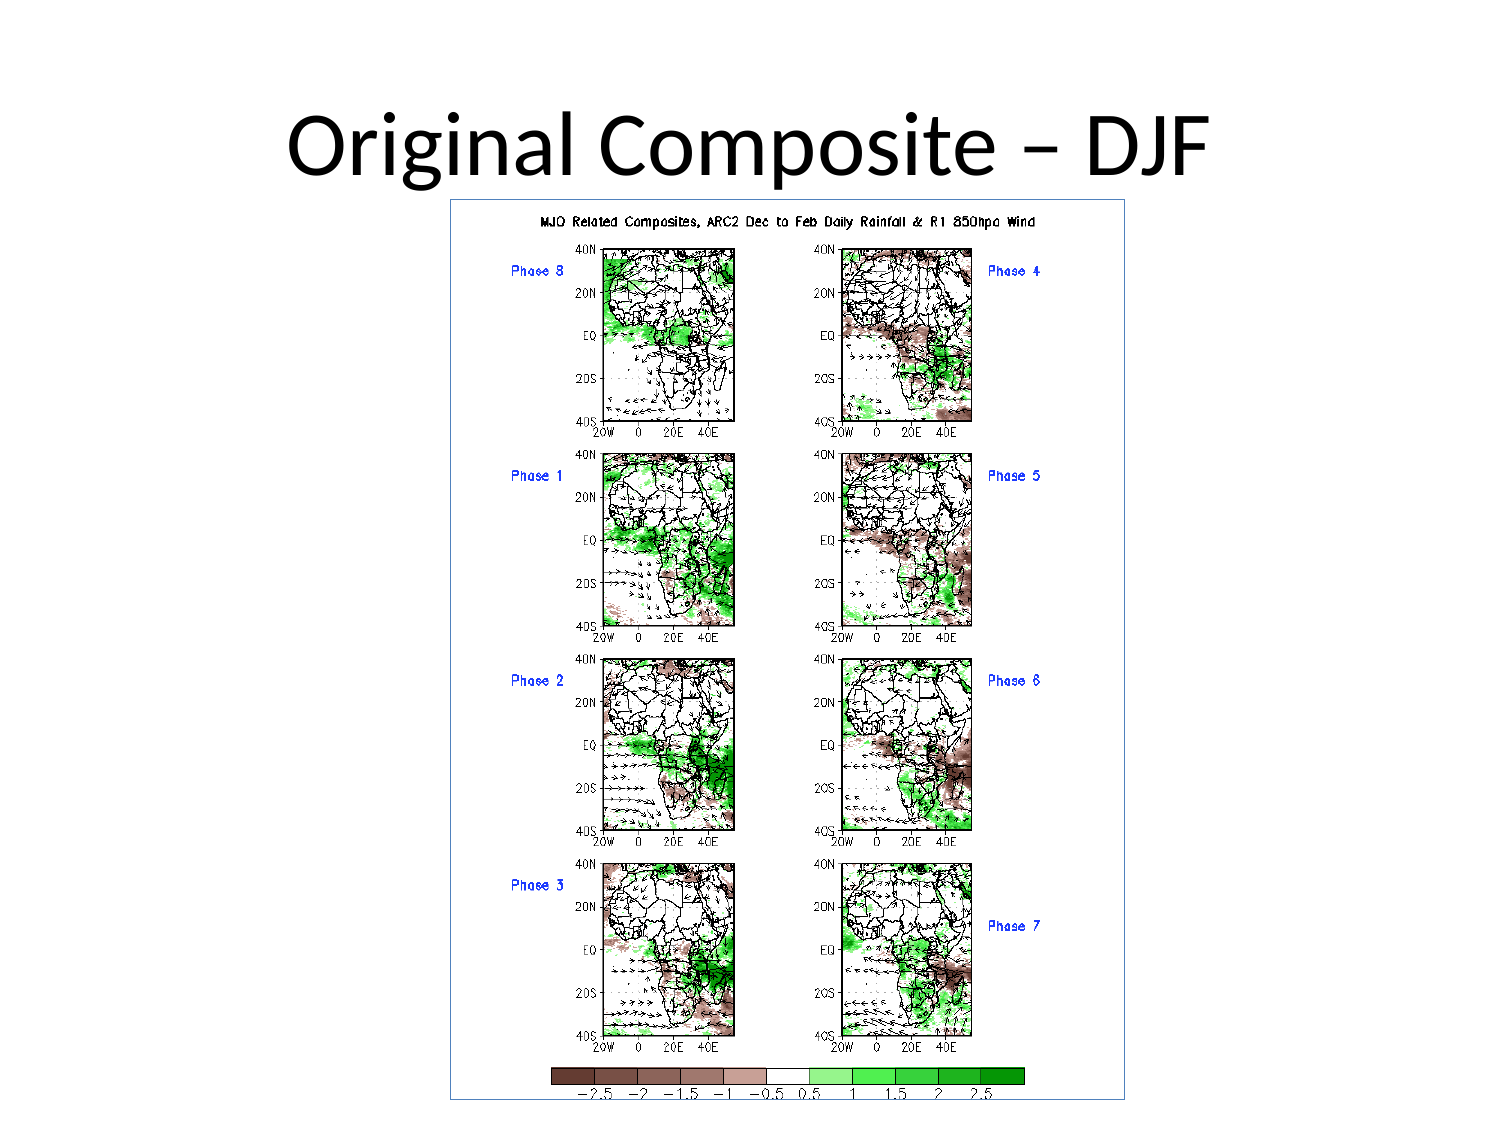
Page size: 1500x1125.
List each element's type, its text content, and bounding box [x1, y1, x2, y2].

picture [449, 199, 1126, 1100]
title Original Composite – DJF [75, 45, 1425, 233]
